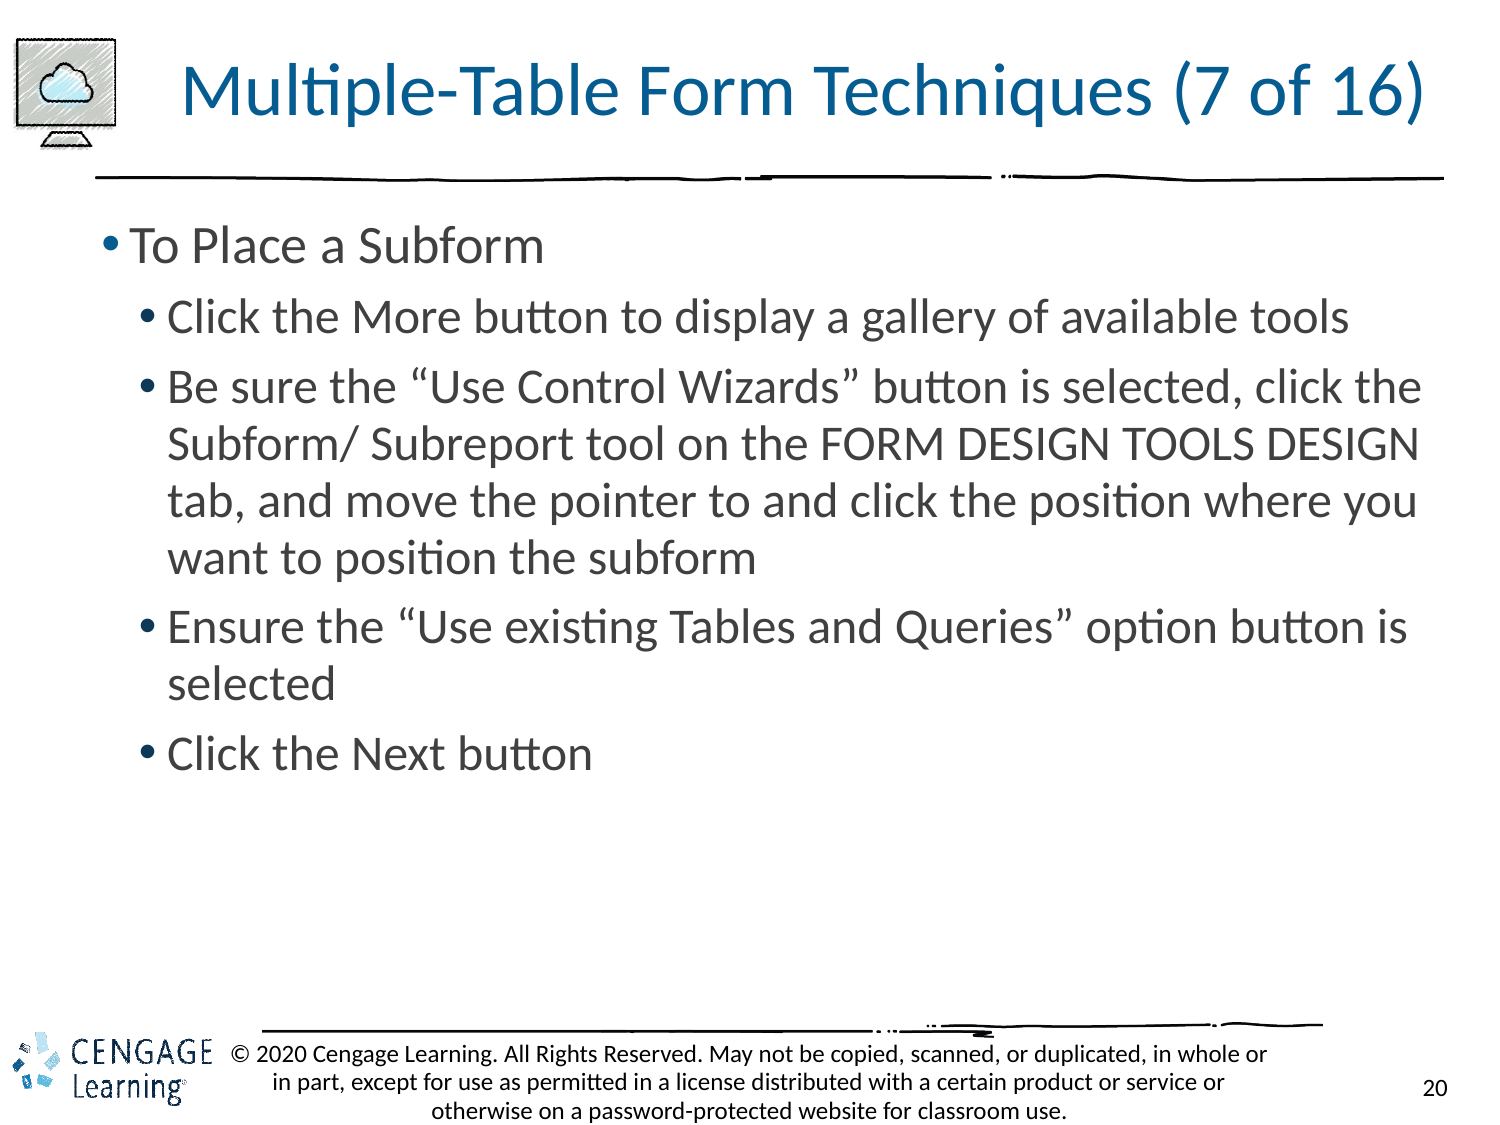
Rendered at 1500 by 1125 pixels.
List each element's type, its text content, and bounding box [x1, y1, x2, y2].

list To Place a Subform Click the More button to display a gallery of available tools Be sure the “Use Control Wizards” button is selected, click the Subform/ Subreport tool on the FORM DESIGN TOOLS DESIGN tab, and move the pointer to and click the position where you want to position the subform Ensure the “Use existing Tables and Queries” option button is selected Click the Next button [101, 213, 1444, 992]
picture [12, 1032, 212, 1106]
picture [95, 174, 1444, 182]
picture [13, 36, 117, 151]
picture [262, 1022, 1323, 1038]
title Multiple-Table Form Techniques (7 of 16) [124, 22, 1484, 163]
